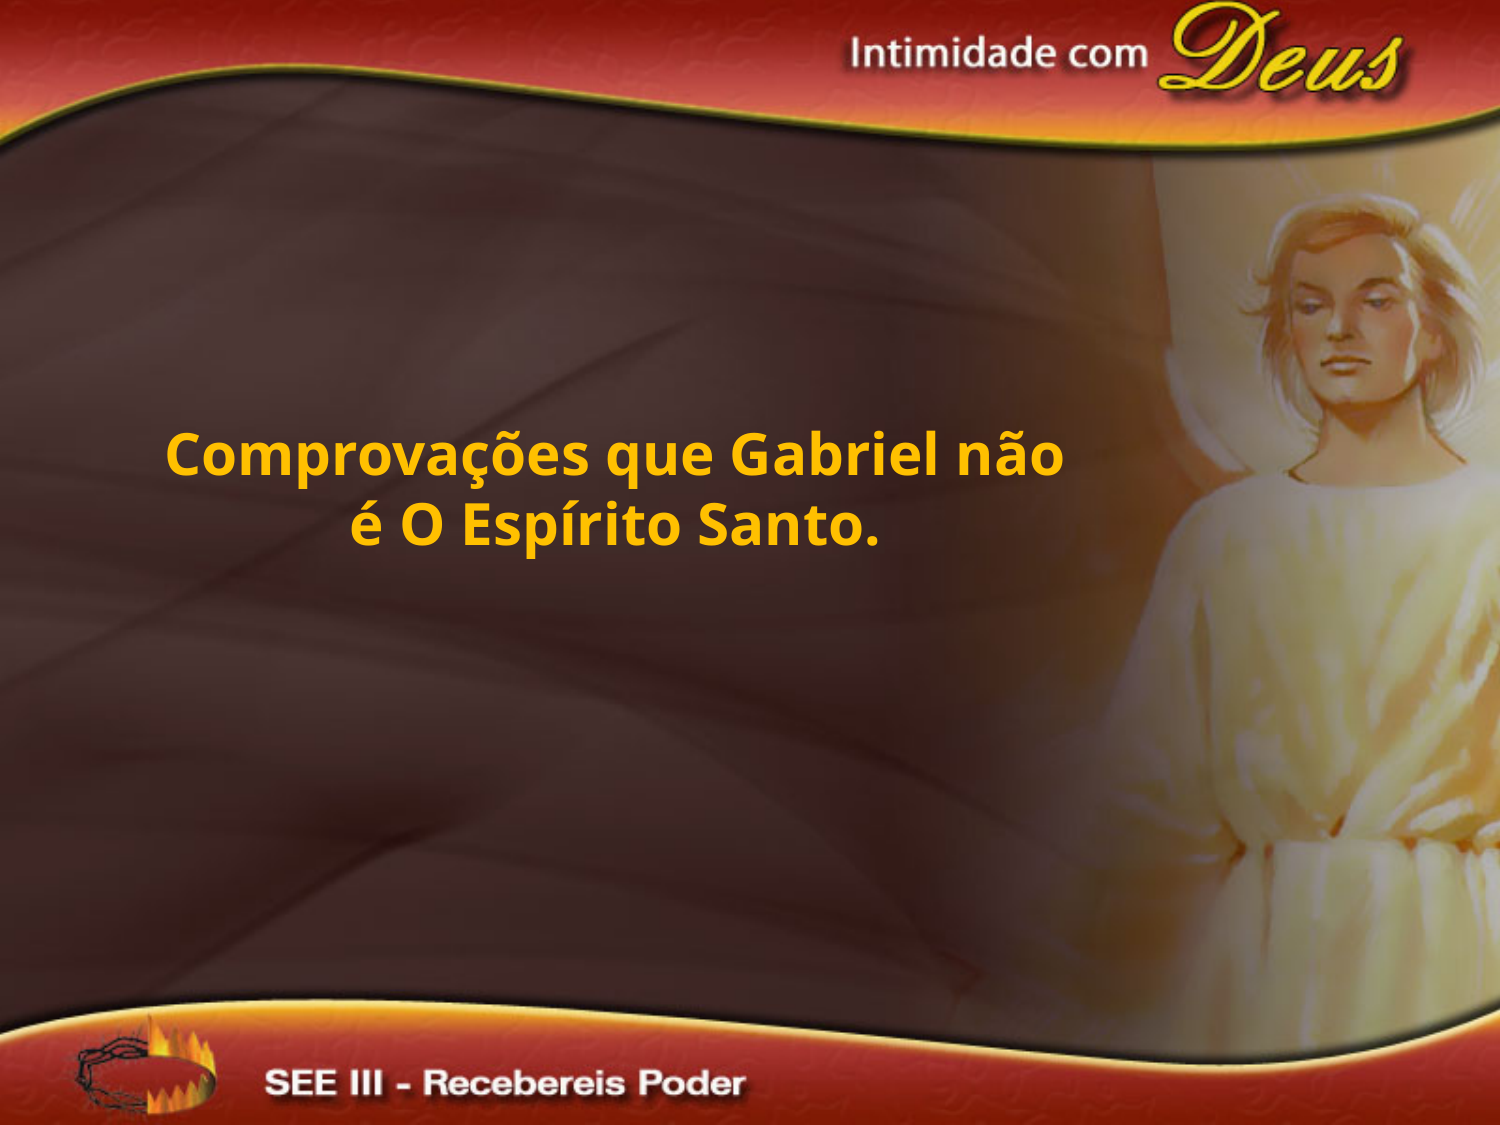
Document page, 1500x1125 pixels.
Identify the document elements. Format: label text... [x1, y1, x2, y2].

picture [0, 0, 1500, 1125]
text_box Comprovações que Gabriel não é O Espírito Santo. [140, 410, 1090, 565]
